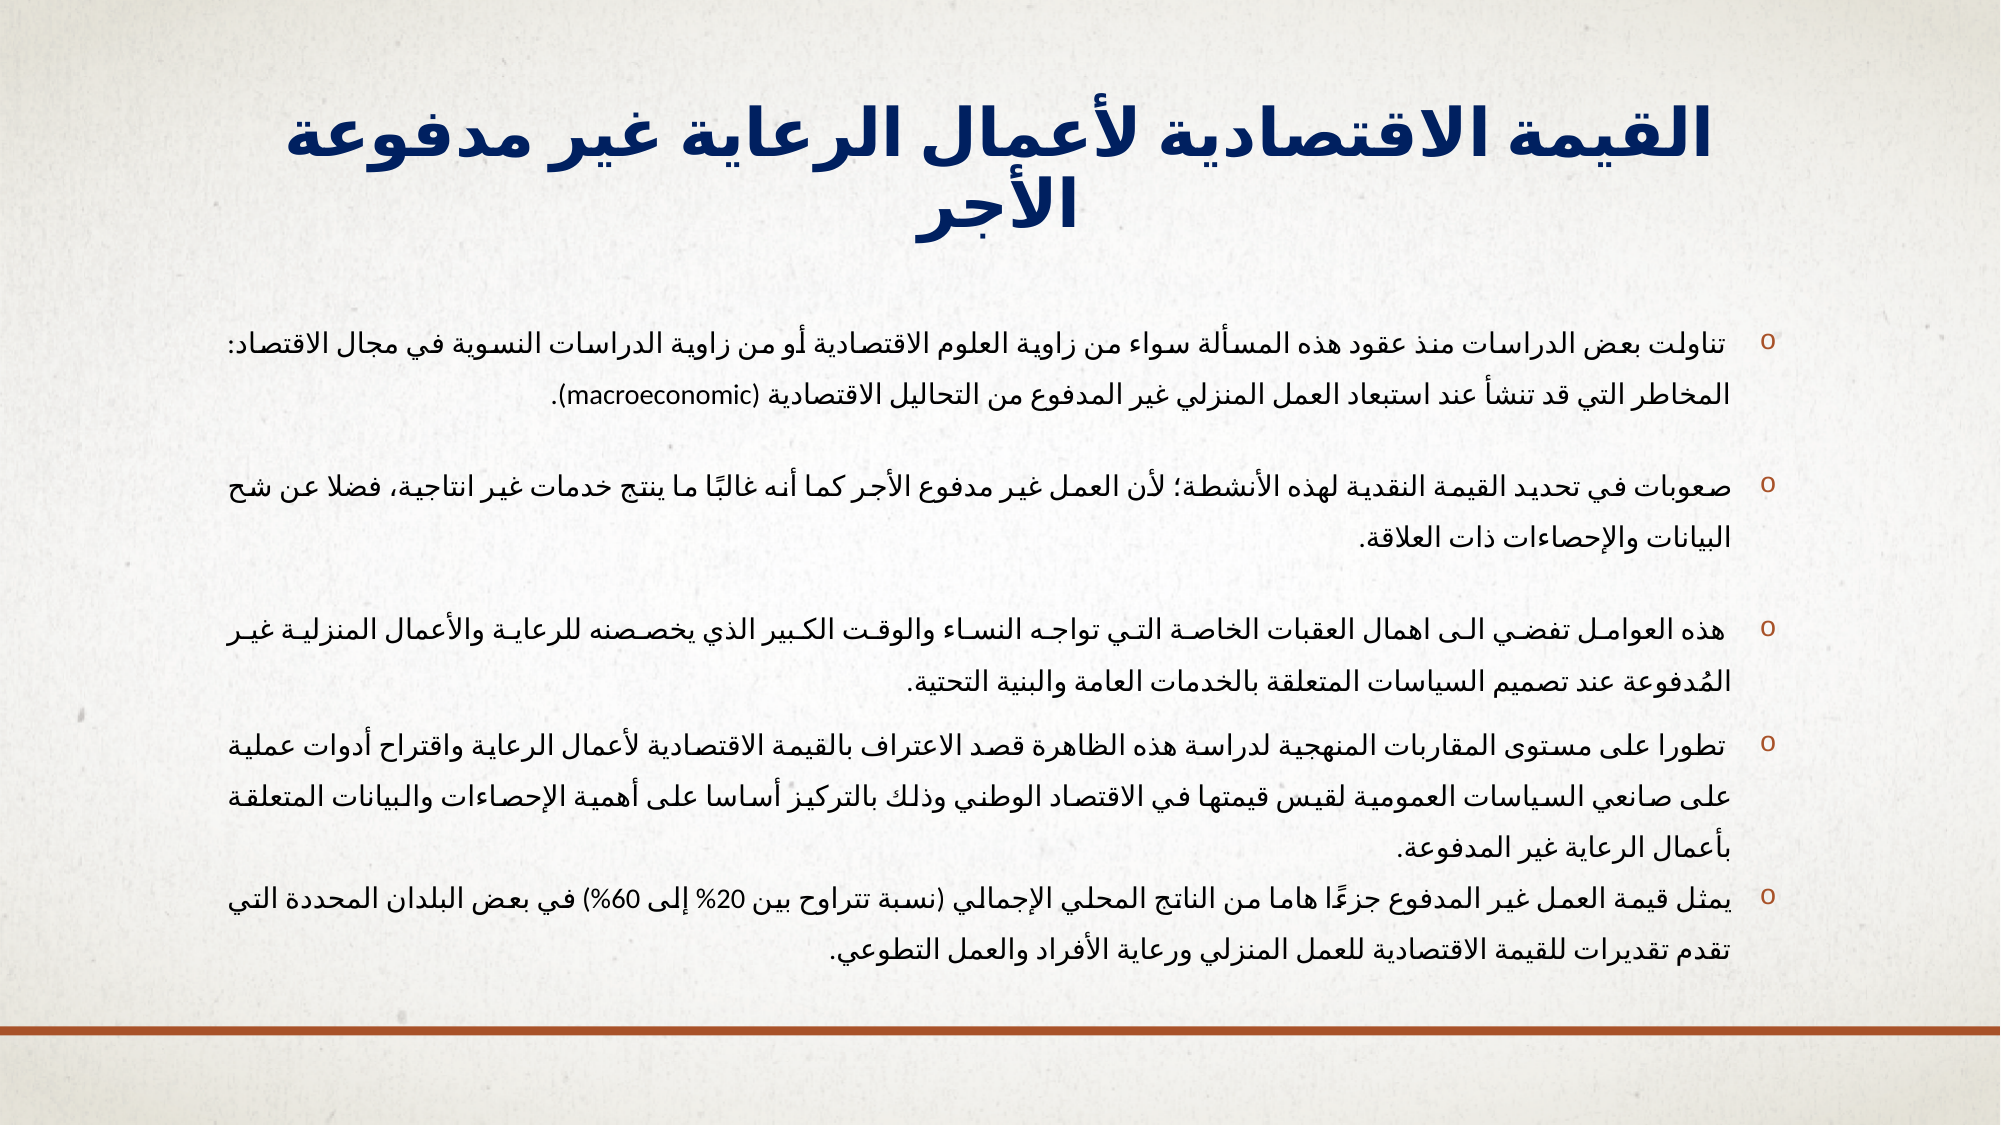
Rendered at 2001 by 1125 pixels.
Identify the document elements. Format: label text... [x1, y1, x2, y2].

picture [0, 0, 2001, 1125]
list تناولت بعض الدراسات منذ عقود هذه المسألة سواء من زاوية العلوم الاقتصادية أو من زاوية الدراسات النسوية في مجال الاقتصاد: المخاطر التي قد تنشأ عند استبعاد العمل المنزلي غير المدفوع من التحاليل الاقتصادية (macroeconomic). صعوبات في تحديد القيمة النقدية لهذه الأنشطة؛ لأن العمل غير مدفوع الأجر كما أنه غالبًا ما ينتج خدمات غير انتاجية، فضلا عن شح البيانات والإحصاءات ذات العلاقة. هذه العوامل تفضي الى اهمال العقبات الخاصة التي تواجه النساء والوقت الكبير الذي يخصصنه للرعاية والأعمال المنزلية غير المُدفوعة عند تصميم السياسات المتعلقة بالخدمات العامة والبنية التحتية. تطورا على مستوى المقاربات المنهجية لدراسة هذه الظاهرة قصد الاعتراف بالقيمة الاقتصادية لأعمال الرعاية واقتراح أدوات عملية على صانعي السياسات العمومية لقيس قيمتها في الاقتصاد الوطني وذلك بالتركيز أساسا على أهمية الإحصاءات والبيانات المتعلقة بأعمال الرعاية غير المدفوعة. يمثل قيمة العمل غير المدفوع جزءًا هاما من الناتج المحلي الإجمالي (نسبة تتراوح بين 20% إلى 60%) في بعض البلدان المحددة التي تقدم تقديرات للقيمة الاقتصادية للعمل المنزلي ورعاية الأفراد والعمل التطوعي. [212, 299, 1788, 975]
title القيمة الاقتصادية لأعمال الرعاية غير مدفوعة الأجر [212, 62, 1788, 250]
